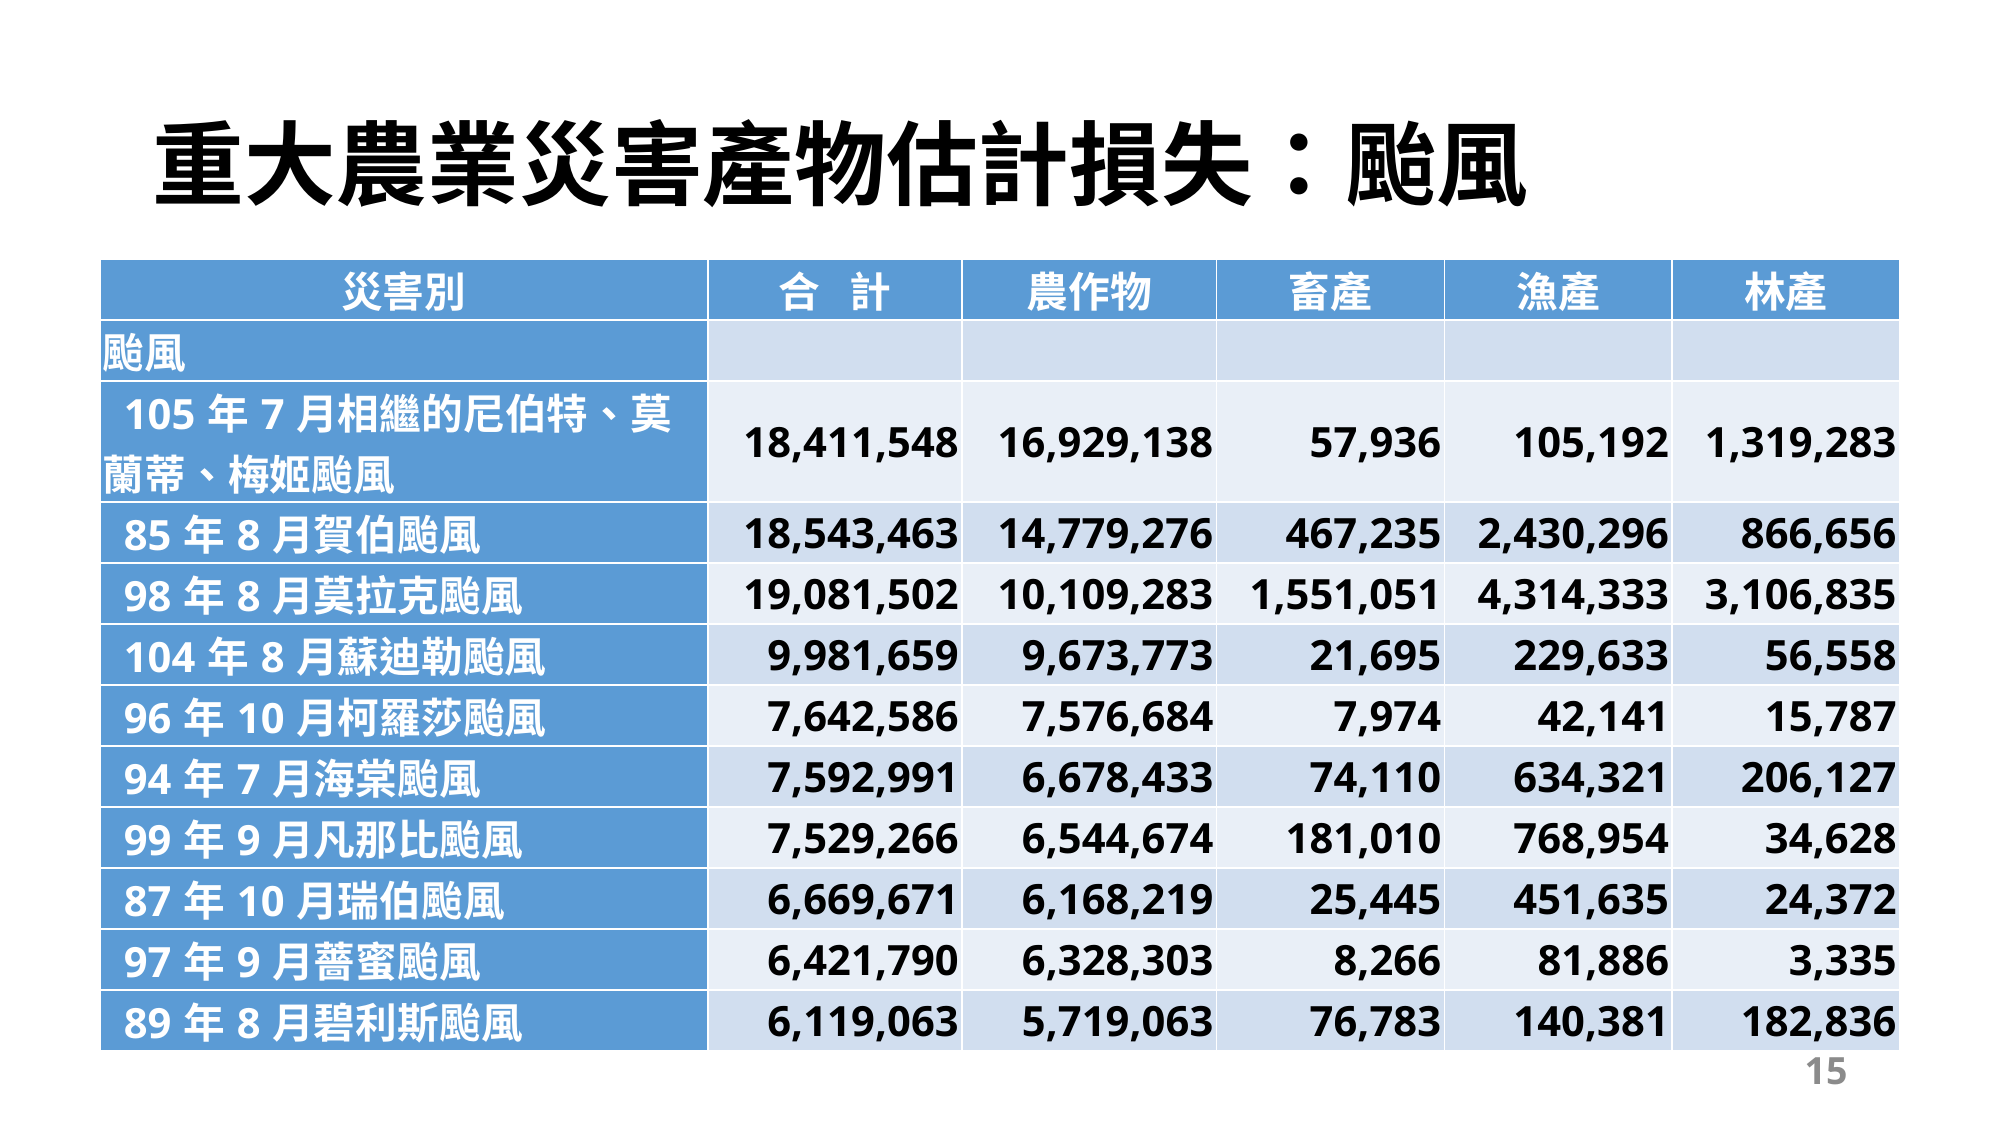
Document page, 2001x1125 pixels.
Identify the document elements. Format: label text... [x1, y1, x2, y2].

table_cell 96年10月柯羅莎颱風 [101, 686, 707, 745]
table_cell 7,642,586 [709, 686, 961, 745]
table_cell 25,445 [1217, 869, 1444, 928]
table_cell 206,127 [1673, 747, 1899, 806]
table_cell 4,314,333 [1445, 564, 1671, 623]
table_cell 229,633 [1445, 625, 1671, 684]
table_cell 6,678,433 [963, 747, 1216, 806]
table_cell 5,719,063 [963, 991, 1216, 1050]
table_cell 89年8月碧利斯颱風 [101, 991, 707, 1050]
table_cell 18,543,463 [709, 503, 961, 562]
table_cell [1217, 321, 1444, 380]
table_cell 97年9月薔蜜颱風 [101, 930, 707, 989]
table_header 合 計 [709, 260, 961, 319]
table_cell 15,787 [1673, 686, 1899, 745]
table_cell 6,168,219 [963, 869, 1216, 928]
table_cell [963, 321, 1216, 380]
table_cell 24,372 [1673, 869, 1899, 928]
table_cell 98年8月莫拉克颱風 [101, 564, 707, 623]
table_cell 6,421,790 [709, 930, 961, 989]
table_cell 8,266 [1217, 930, 1444, 989]
table_cell 74,110 [1217, 747, 1444, 806]
table_header 漁產 [1445, 260, 1671, 319]
table_cell 57,936 [1217, 382, 1444, 501]
table_cell 19,081,502 [709, 564, 961, 623]
table_cell 颱風 [101, 321, 707, 380]
table_cell 87年10月瑞伯颱風 [101, 869, 707, 928]
table_cell 34,628 [1673, 808, 1899, 867]
table_cell 7,592,991 [709, 747, 961, 806]
table_header 災害別 [101, 260, 707, 319]
table_cell 94年7月海棠颱風 [101, 747, 707, 806]
table_cell 21,695 [1217, 625, 1444, 684]
table_cell 105年7月相繼的尼伯特、莫蘭蒂、梅姬颱風 [101, 382, 707, 501]
table_cell 140,381 [1445, 991, 1671, 1042]
table_cell 105,192 [1445, 382, 1671, 501]
table_cell 7,974 [1217, 686, 1444, 745]
table_cell 42,141 [1445, 686, 1671, 745]
table_cell 6,328,303 [963, 930, 1216, 989]
table_cell [1673, 321, 1899, 380]
title 重大農業災害產物估計損失：颱風 [137, 59, 1863, 258]
table_header 畜產 [1217, 260, 1444, 319]
table_cell [709, 321, 961, 380]
table_cell 56,558 [1673, 625, 1899, 684]
table_cell 81,886 [1445, 930, 1671, 989]
table_cell 6,669,671 [709, 869, 961, 928]
table_cell 467,235 [1217, 503, 1444, 562]
table_cell 14,779,276 [963, 503, 1216, 562]
slide_number 15 [1412, 1042, 1863, 1103]
table_cell 3,335 [1673, 930, 1899, 989]
table_cell 2,430,296 [1445, 503, 1671, 562]
table_cell 634,321 [1445, 747, 1671, 806]
table_cell 866,656 [1673, 503, 1899, 562]
table_cell 6,119,063 [709, 991, 961, 1050]
table_cell 16,929,138 [963, 382, 1216, 501]
table_cell 768,954 [1445, 808, 1671, 867]
table_cell 76,783 [1217, 991, 1444, 1050]
table_cell 99年9月凡那比颱風 [101, 808, 707, 867]
table_cell [1445, 321, 1671, 380]
table_cell 18,411,548 [709, 382, 961, 501]
table_header 林產 [1673, 260, 1899, 319]
table_cell 10,109,283 [963, 564, 1216, 623]
table_cell 104年8月蘇迪勒颱風 [101, 625, 707, 684]
table_cell 6,544,674 [963, 808, 1216, 867]
table_cell 182,836 [1673, 991, 1899, 1050]
table_cell 181,010 [1217, 808, 1444, 867]
table_header 農作物 [963, 260, 1216, 319]
table_cell 7,576,684 [963, 686, 1216, 745]
table_cell 1,319,283 [1673, 382, 1899, 501]
table_cell 1,551,051 [1217, 564, 1444, 623]
table_cell 9,981,659 [709, 625, 961, 684]
table_cell 3,106,835 [1673, 564, 1899, 623]
table_cell 451,635 [1445, 869, 1671, 928]
table_cell 9,673,773 [963, 625, 1216, 684]
table_cell 7,529,266 [709, 808, 961, 867]
table_cell 85年8月賀伯颱風 [101, 503, 707, 562]
